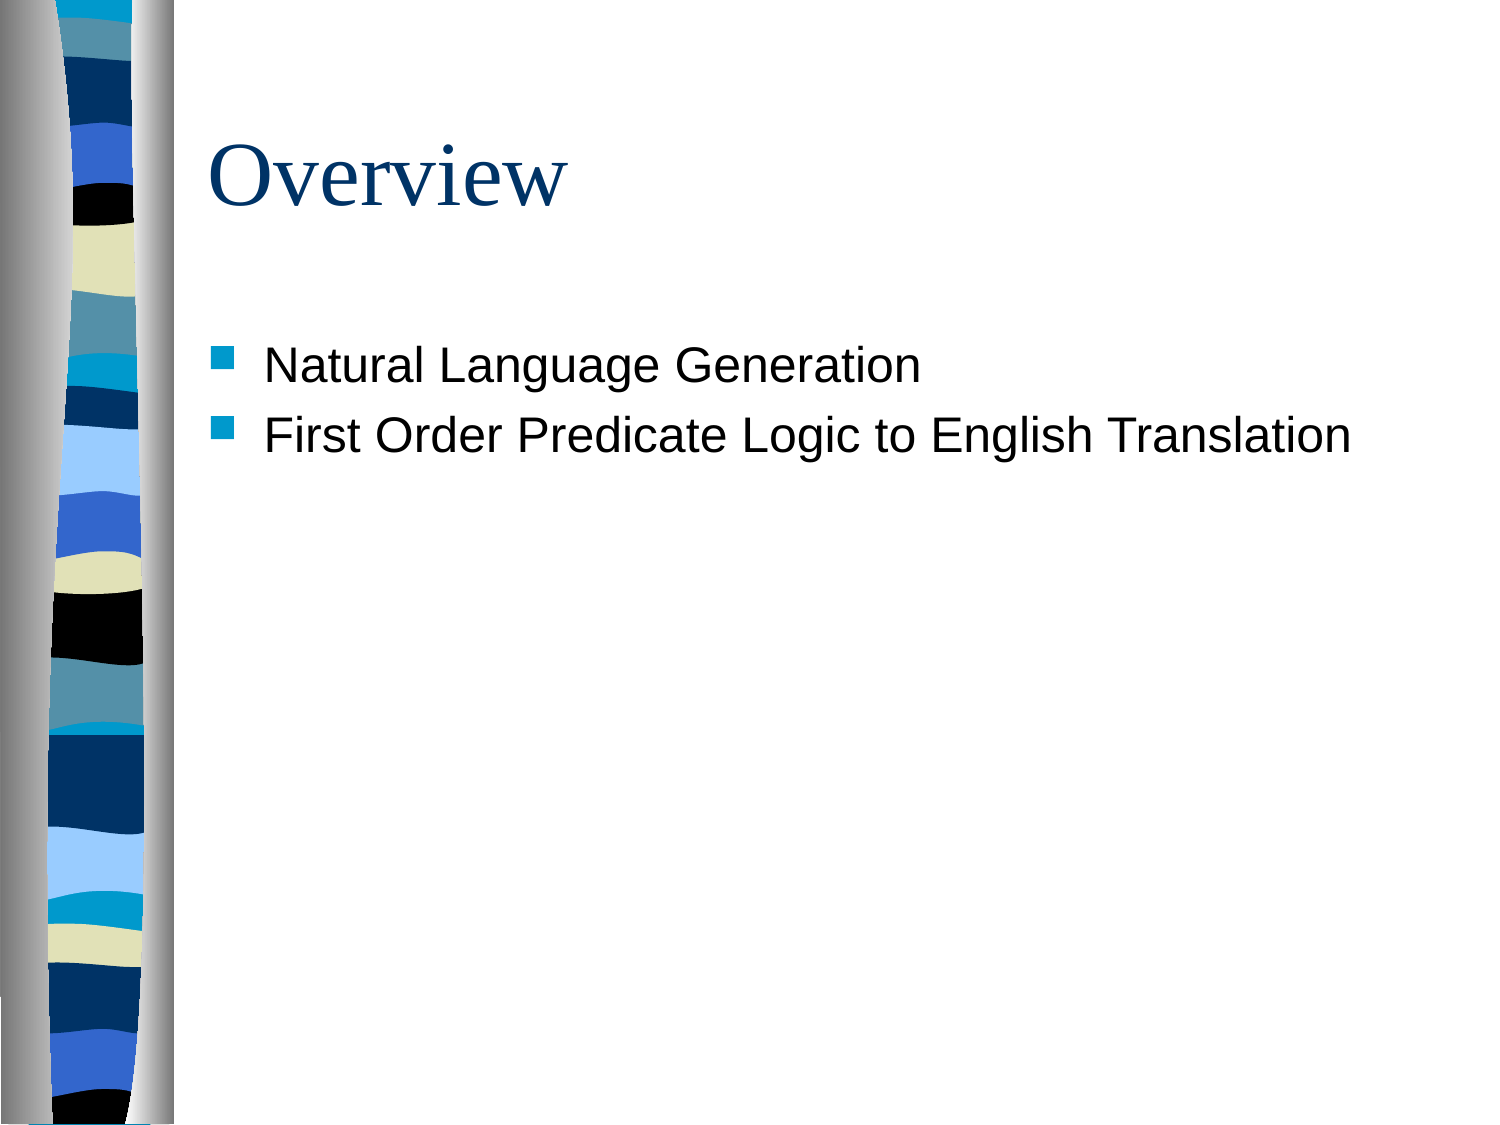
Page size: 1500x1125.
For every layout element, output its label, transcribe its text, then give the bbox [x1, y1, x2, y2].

list Natural Language Generation First Order Predicate Logic to English Translation [192, 324, 1468, 1001]
title Overview [192, 74, 1468, 263]
